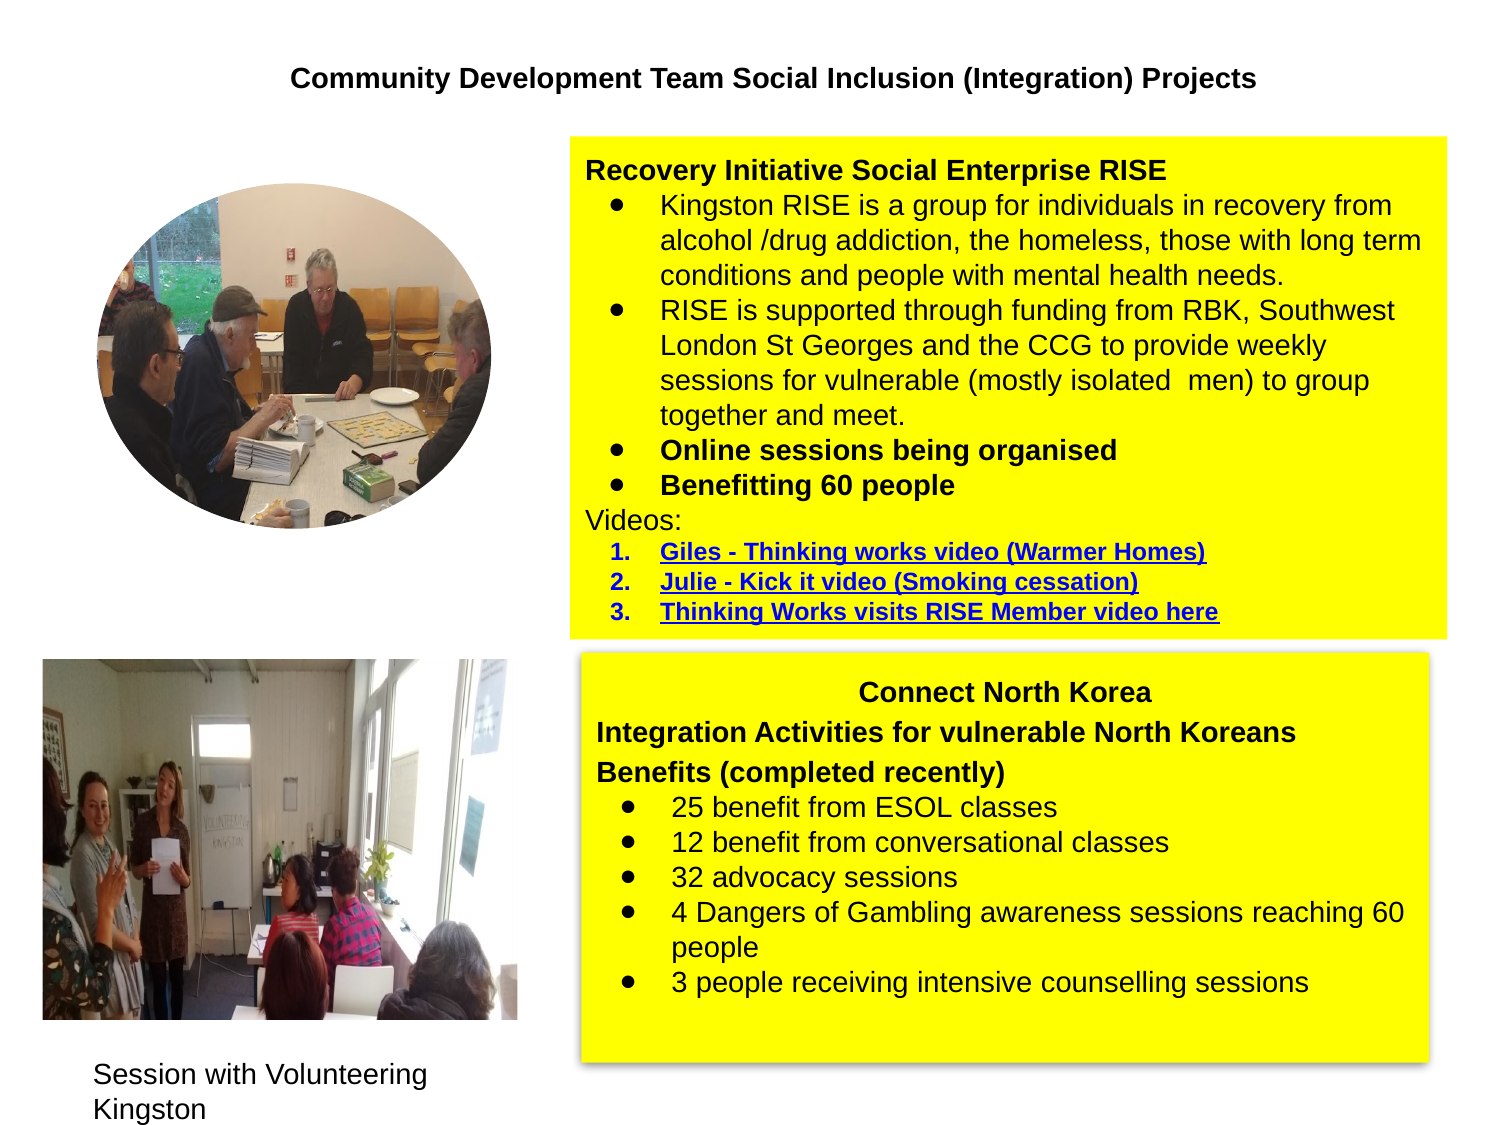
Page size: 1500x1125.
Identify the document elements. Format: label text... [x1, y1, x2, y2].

picture [96, 183, 492, 529]
list Connect North Korea Integration Activities for vulnerable North Koreans Benefits (completed recently) 25 benefit from ESOL classes 12 benefit from conversational classes 32 advocacy sessions 4 Dangers of Gambling awareness sessions reaching 60 people 3 people receiving intensive counselling sessions [581, 652, 1430, 1063]
text_box Recovery Initiative Social Enterprise RISE Kingston RISE is a group for individuals in recovery from alcohol /drug addiction, the homeless, those with long term conditions and people with mental health needs. RISE is supported through funding from RBK, Southwest London St Georges and the CCG to provide weekly sessions for vulnerable (mostly isolated men) to group together and meet. Online sessions being organised Benefitting 60 people Videos: Giles - Thinking works video (Warmer Homes) Julie - Kick it video (Smoking cessation) Thinking Works visits RISE Member video here [570, 136, 1448, 640]
text_box Session with Volunteering Kingston [77, 1040, 518, 1099]
text_box Community Development Team Social Inclusion (Integration) Projects [209, 43, 1339, 103]
picture [42, 609, 518, 1020]
